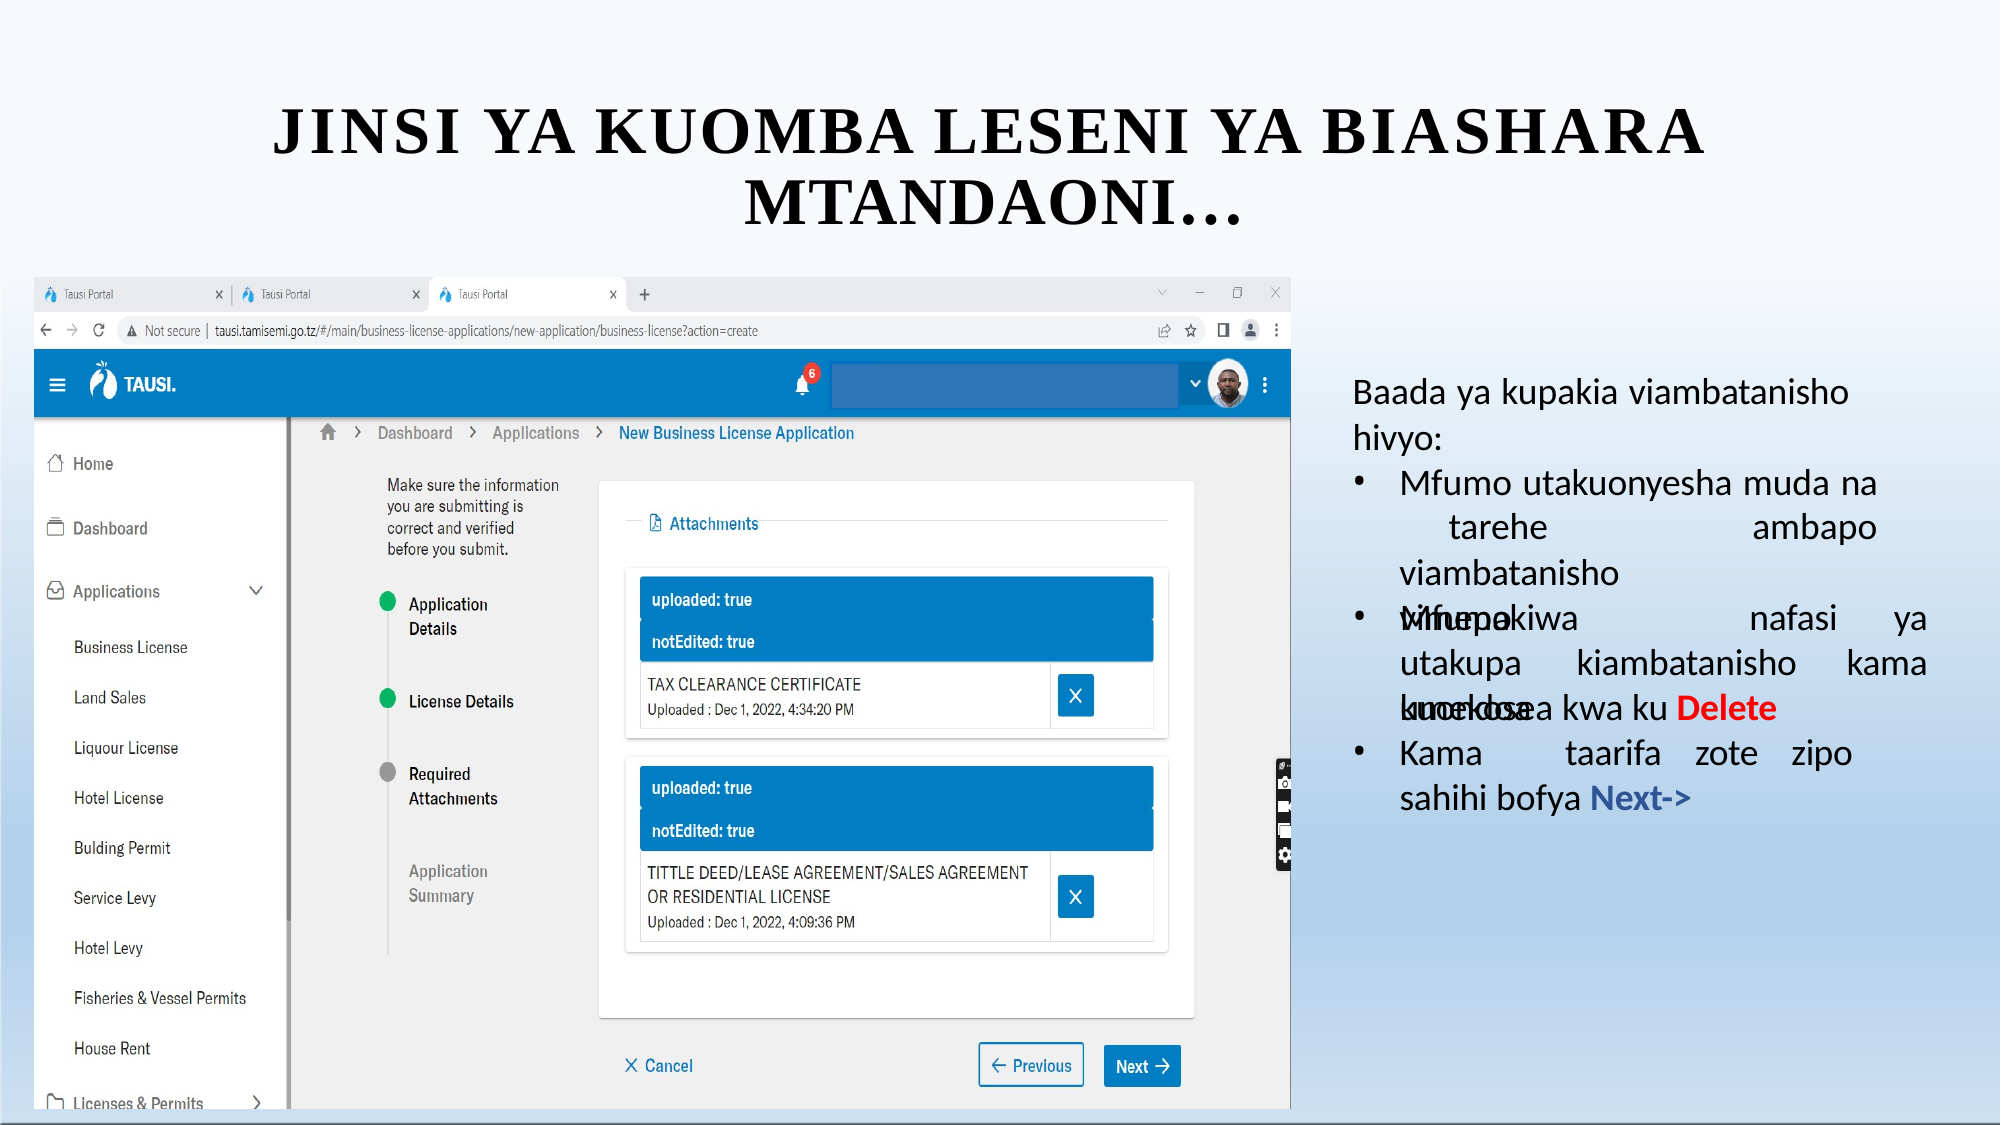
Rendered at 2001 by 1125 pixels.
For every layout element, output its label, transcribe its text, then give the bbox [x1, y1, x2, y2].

title JINSI YA KUOMBA LESENI YA BIASHARA MTANDAONI… [24, 52, 1890, 284]
picture [0, 0, 2000, 1125]
text_box nafasi ya kama [1745, 590, 1929, 680]
text_box Baada ya kupakia viambatanisho hivyo: Mfumo utakuonyesha muda na tarehe ambapo viambatanisho vimepakiwa [1350, 365, 1879, 635]
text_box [34, 276, 1291, 1110]
text_box Mfumo utakupa kuondoa [1350, 590, 1695, 680]
text_box kiambatanisho [1574, 635, 1745, 680]
text_box umekosea kwa ku Delete Kama taarifa zote zipo sahihi bofya Next-> [1350, 680, 1929, 818]
